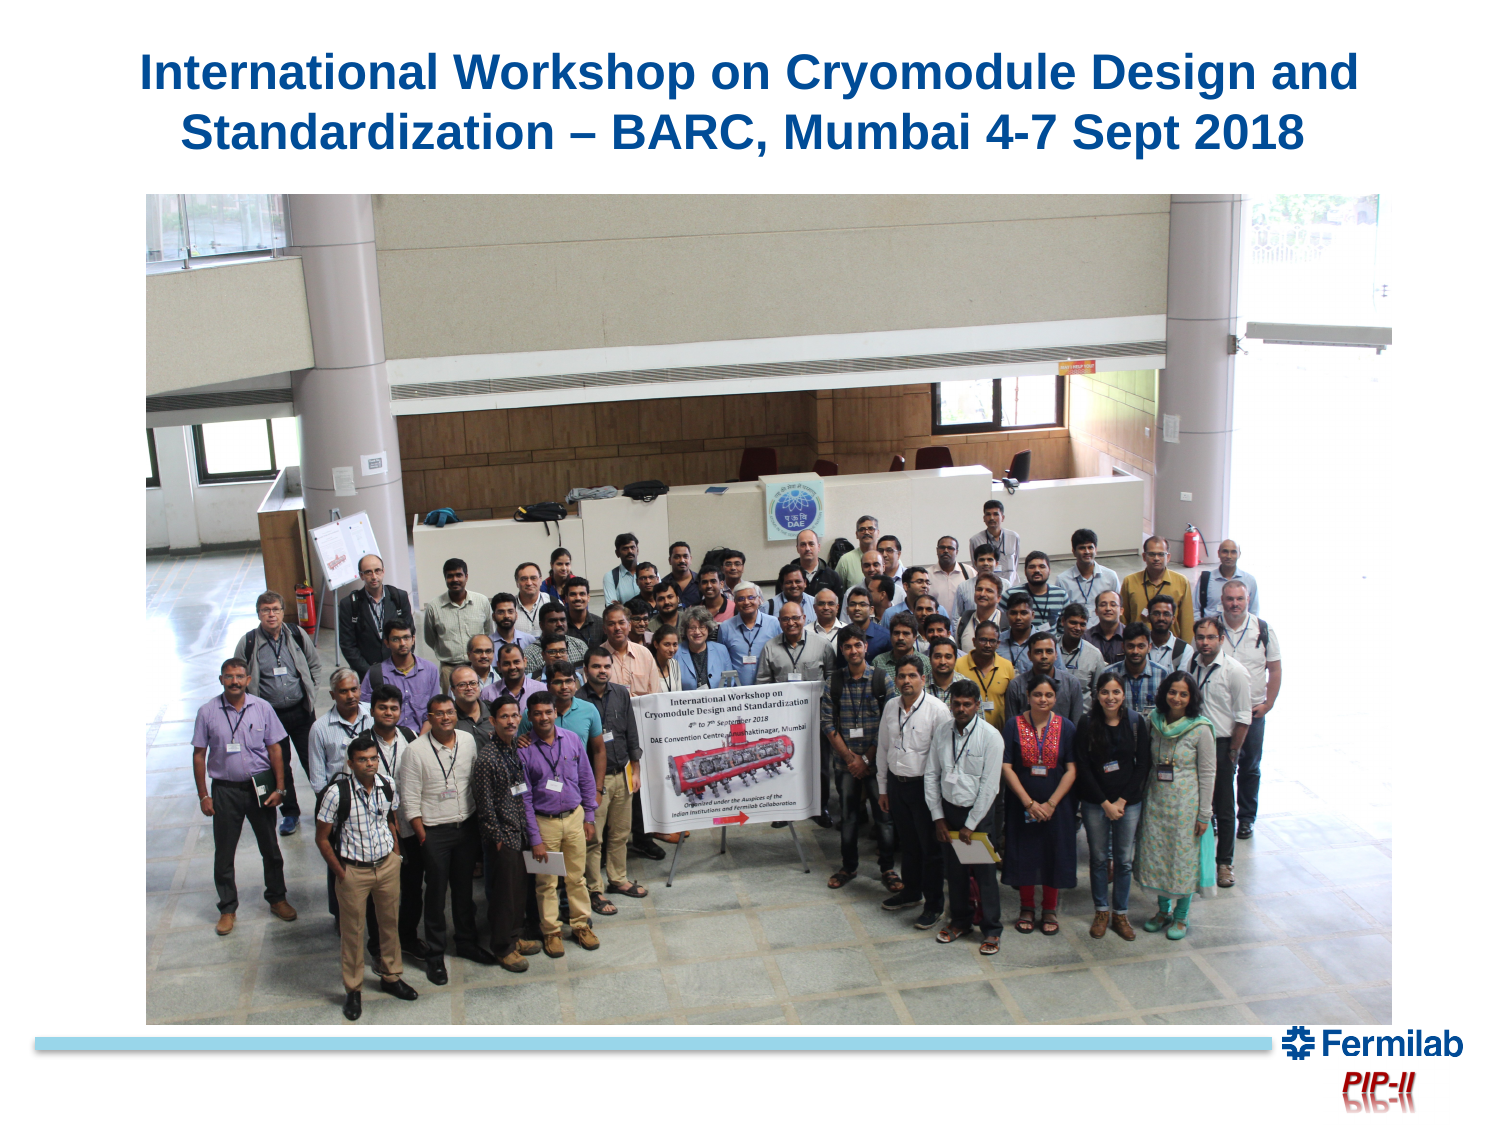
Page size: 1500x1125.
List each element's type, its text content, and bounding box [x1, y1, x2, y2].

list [146, 194, 1392, 1025]
title International Workshop on Cryomodule Design and Standardization – BARC, Mumbai 4-7 Sept 2018 [37, 89, 1463, 160]
picture [1282, 1026, 1463, 1125]
